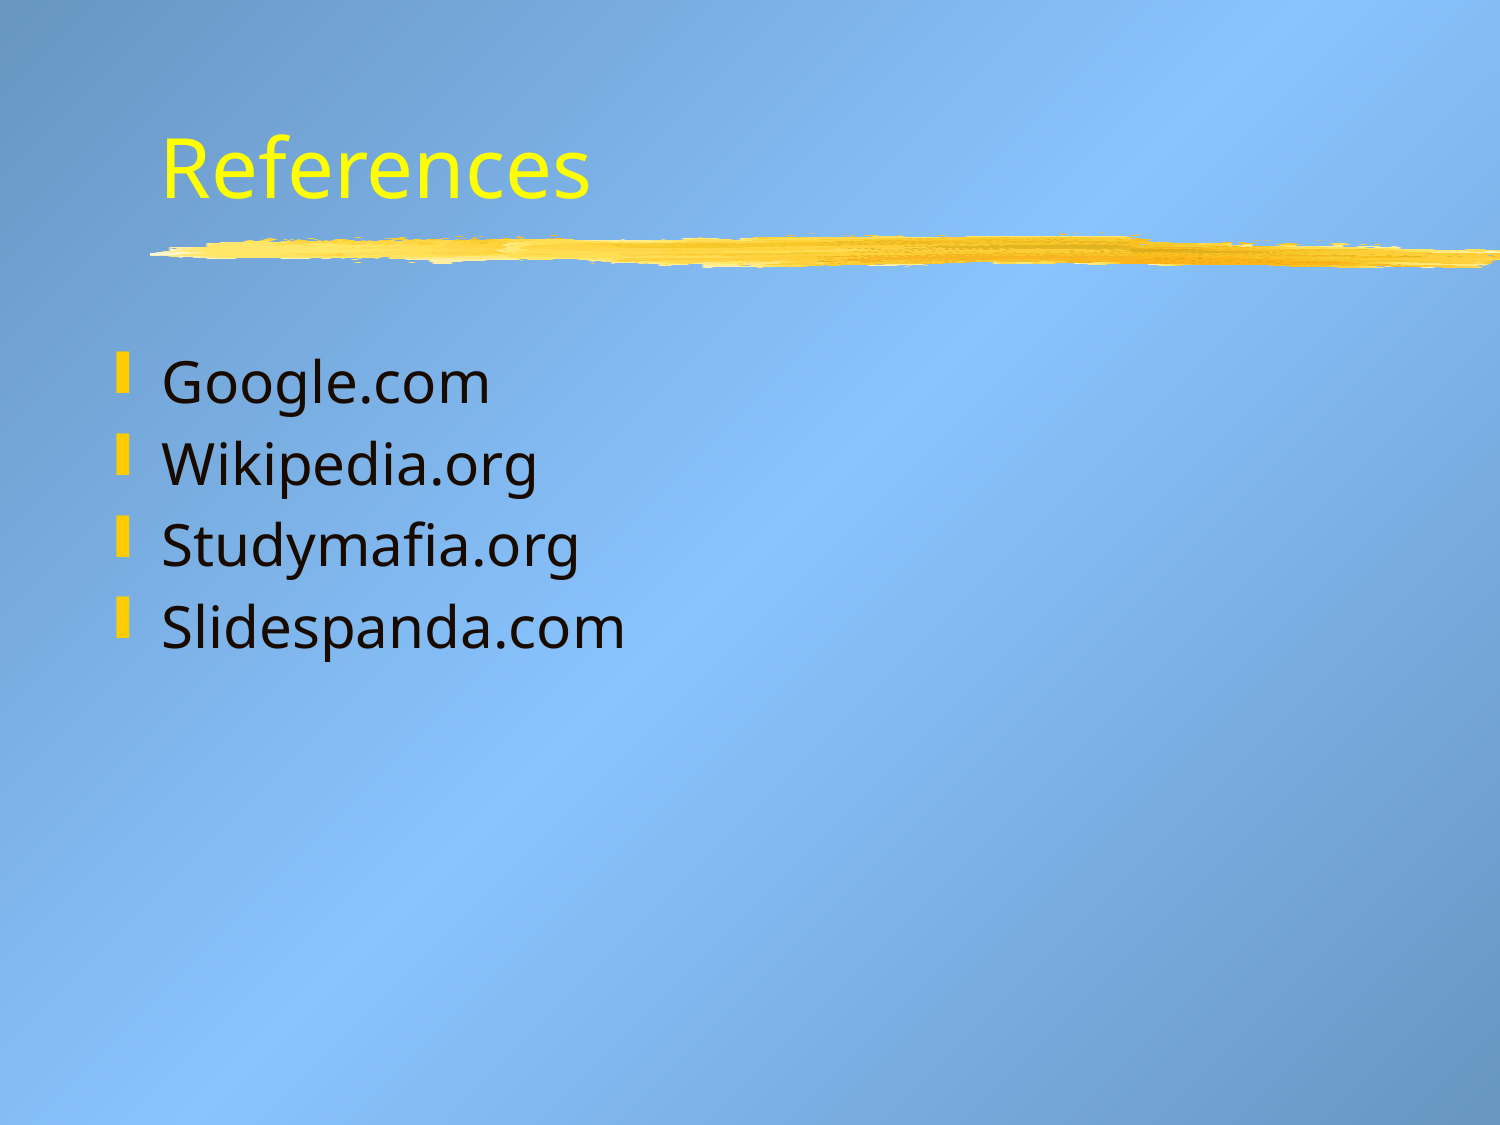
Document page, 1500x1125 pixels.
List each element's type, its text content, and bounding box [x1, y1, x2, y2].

picture [150, 228, 1500, 276]
title References [144, 50, 1488, 223]
list Google.com Wikipedia.org Studymafia.org Slidespanda.com [24, 337, 1368, 1025]
